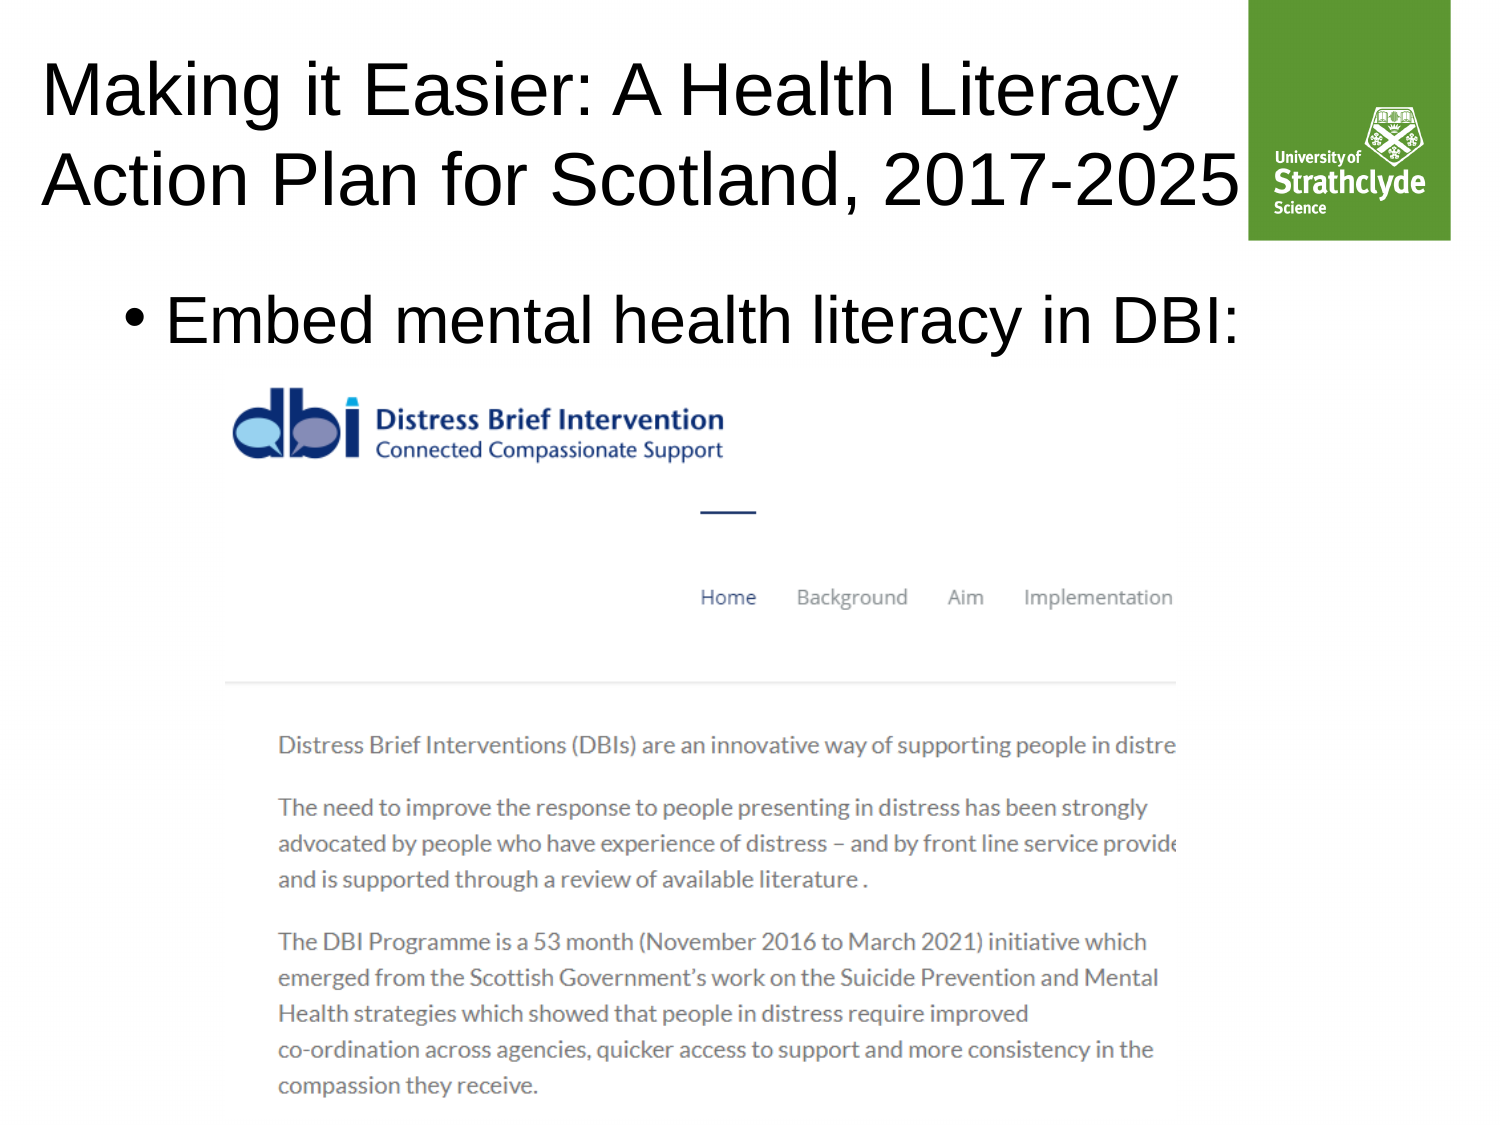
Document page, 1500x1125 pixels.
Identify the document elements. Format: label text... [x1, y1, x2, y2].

list Embed mental health literacy in DBI: [75, 261, 1425, 976]
title Making it Easier: A Health Literacy Action Plan for Scotland, 2017-2025 [26, 33, 1374, 152]
picture [0, 0, 1500, 1125]
